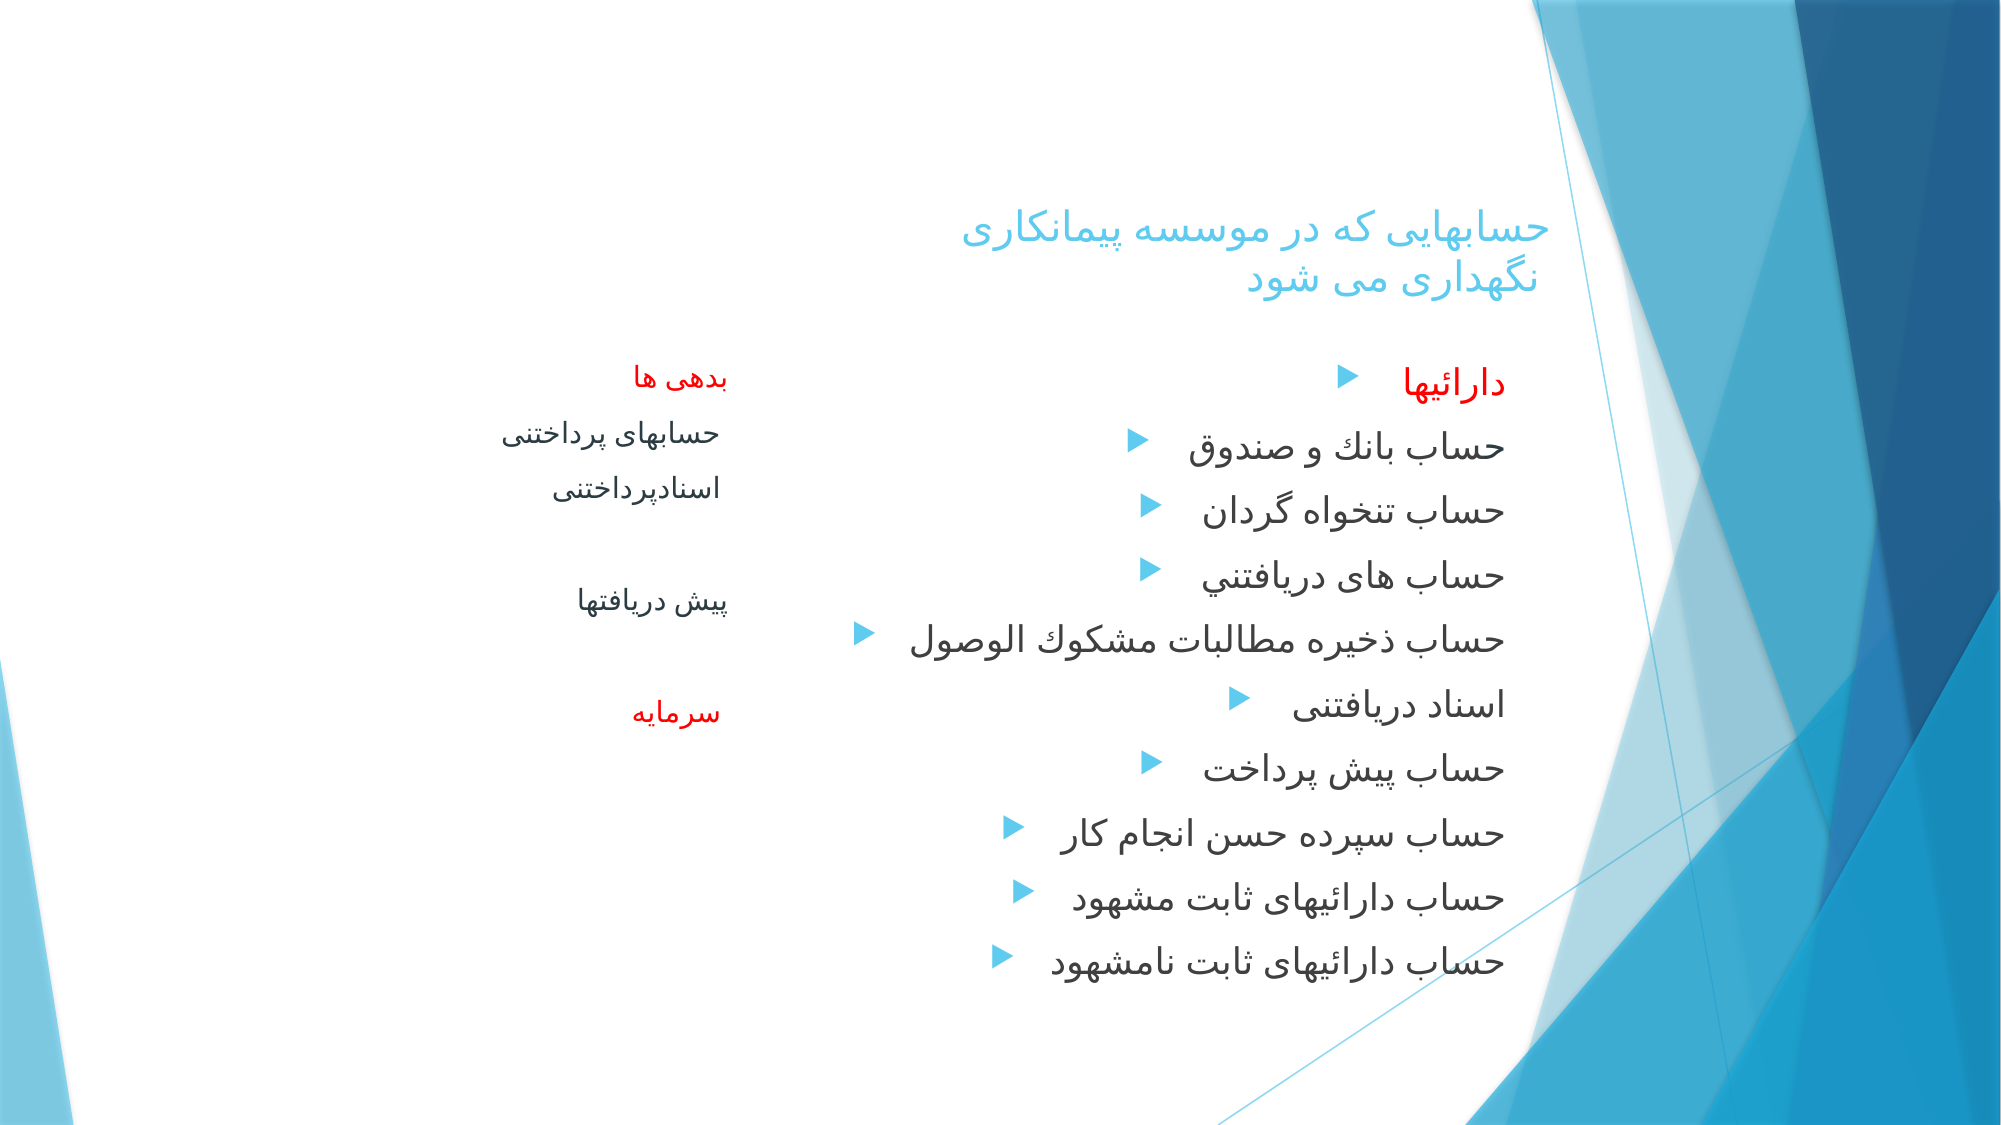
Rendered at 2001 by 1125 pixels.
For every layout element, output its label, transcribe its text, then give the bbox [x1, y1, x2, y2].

list بدهی ها حسابهای پرداختنی اسنادپرداختنی پیش دریافتها سرمایه [111, 350, 744, 973]
title حسابهایی که در موسسه پیمانکاری نگهداری می شود [933, 98, 1567, 308]
list دارائيها حساب بانك و صندوق حساب تنخواه گردان حساب های دريافتني حساب ذخيره مطالبات مشكوك الوصول اسناد دريافتنی حساب پيش پرداخت حساب سپرده حسن انجام كار حساب دارائيهای ثابت مشهود حساب دارائيهای ثابت نامشهود [780, 350, 1522, 991]
